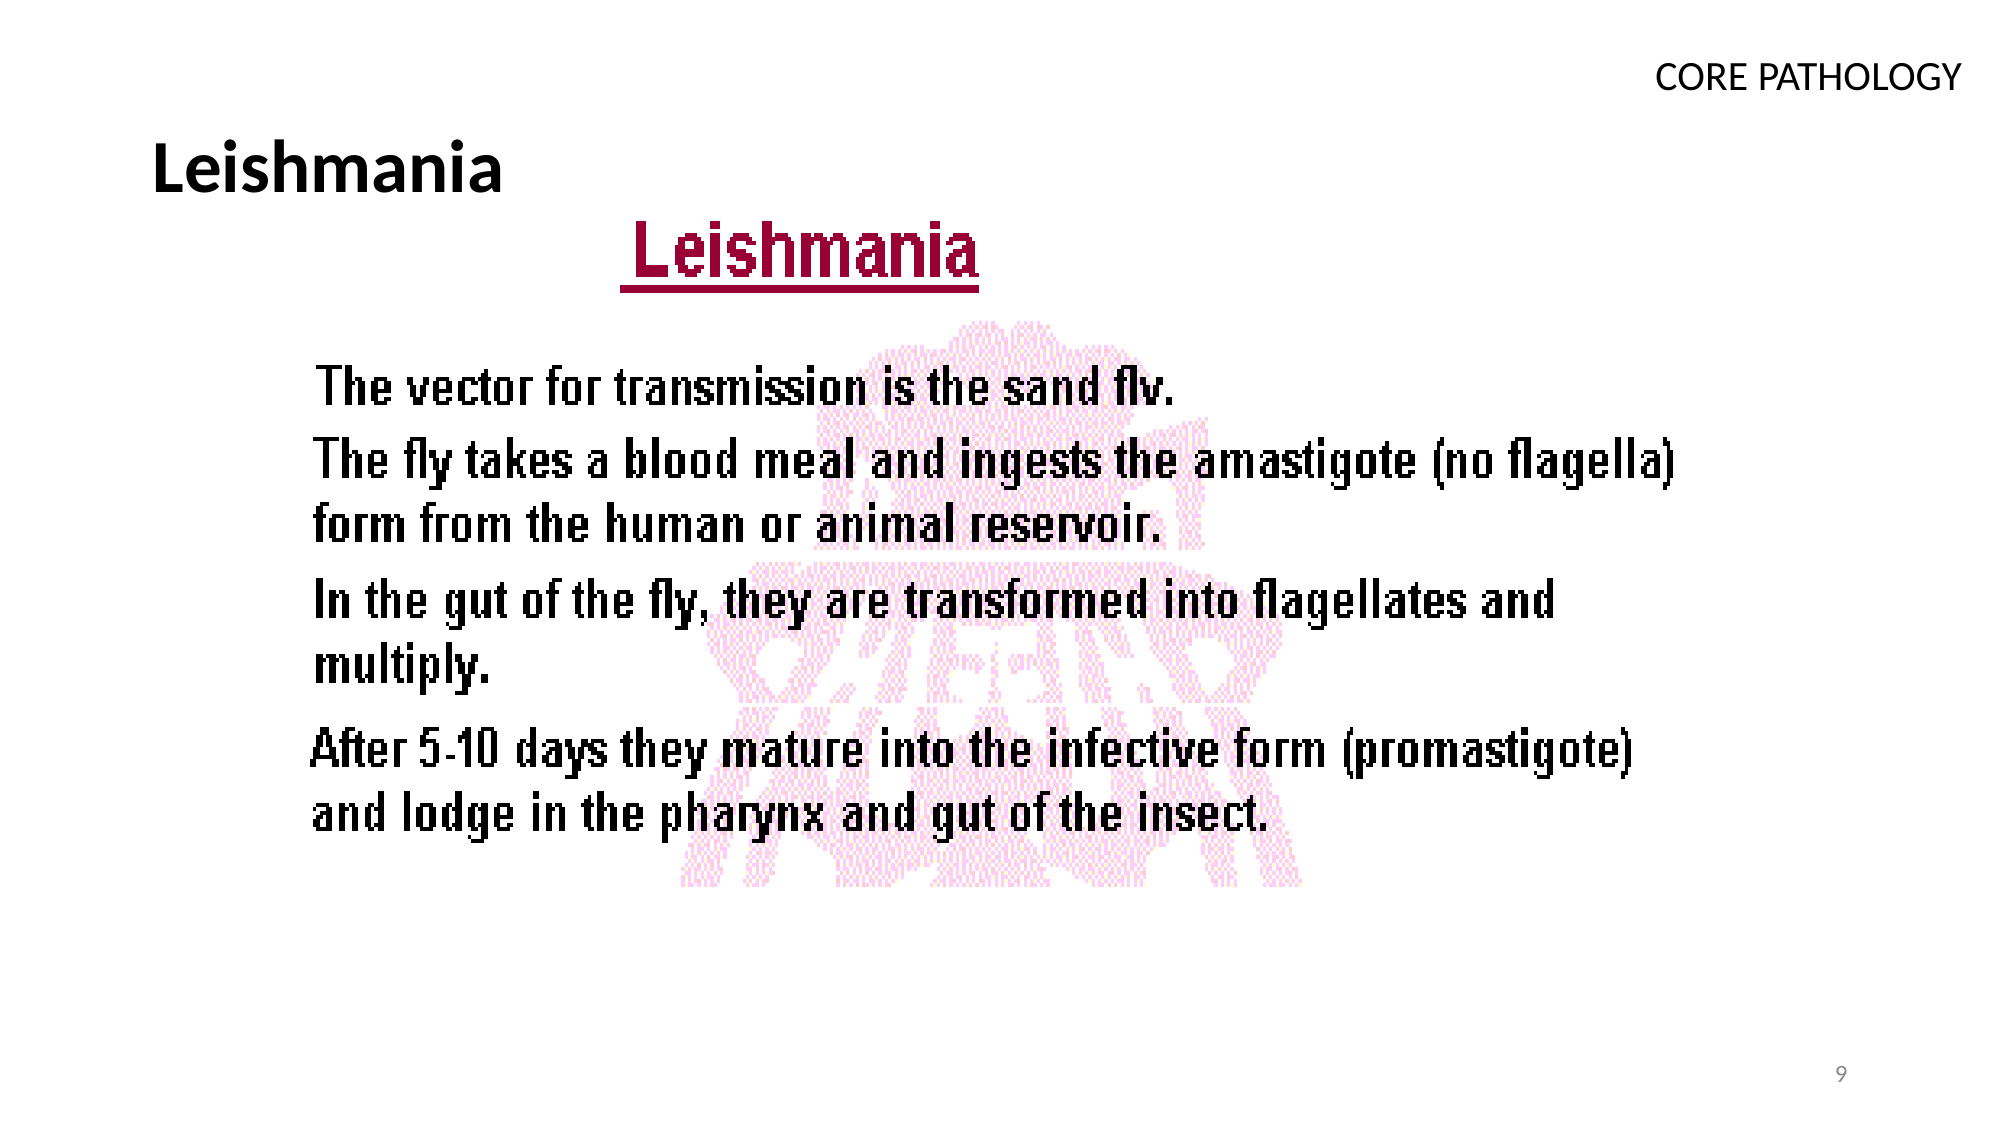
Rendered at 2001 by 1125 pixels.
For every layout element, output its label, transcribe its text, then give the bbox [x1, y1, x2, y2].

picture [291, 209, 1709, 916]
slide_number 9 [1412, 1042, 1863, 1103]
text_box CORE PATHOLOGY [1325, 46, 1962, 99]
title Leishmania [137, 59, 1863, 278]
